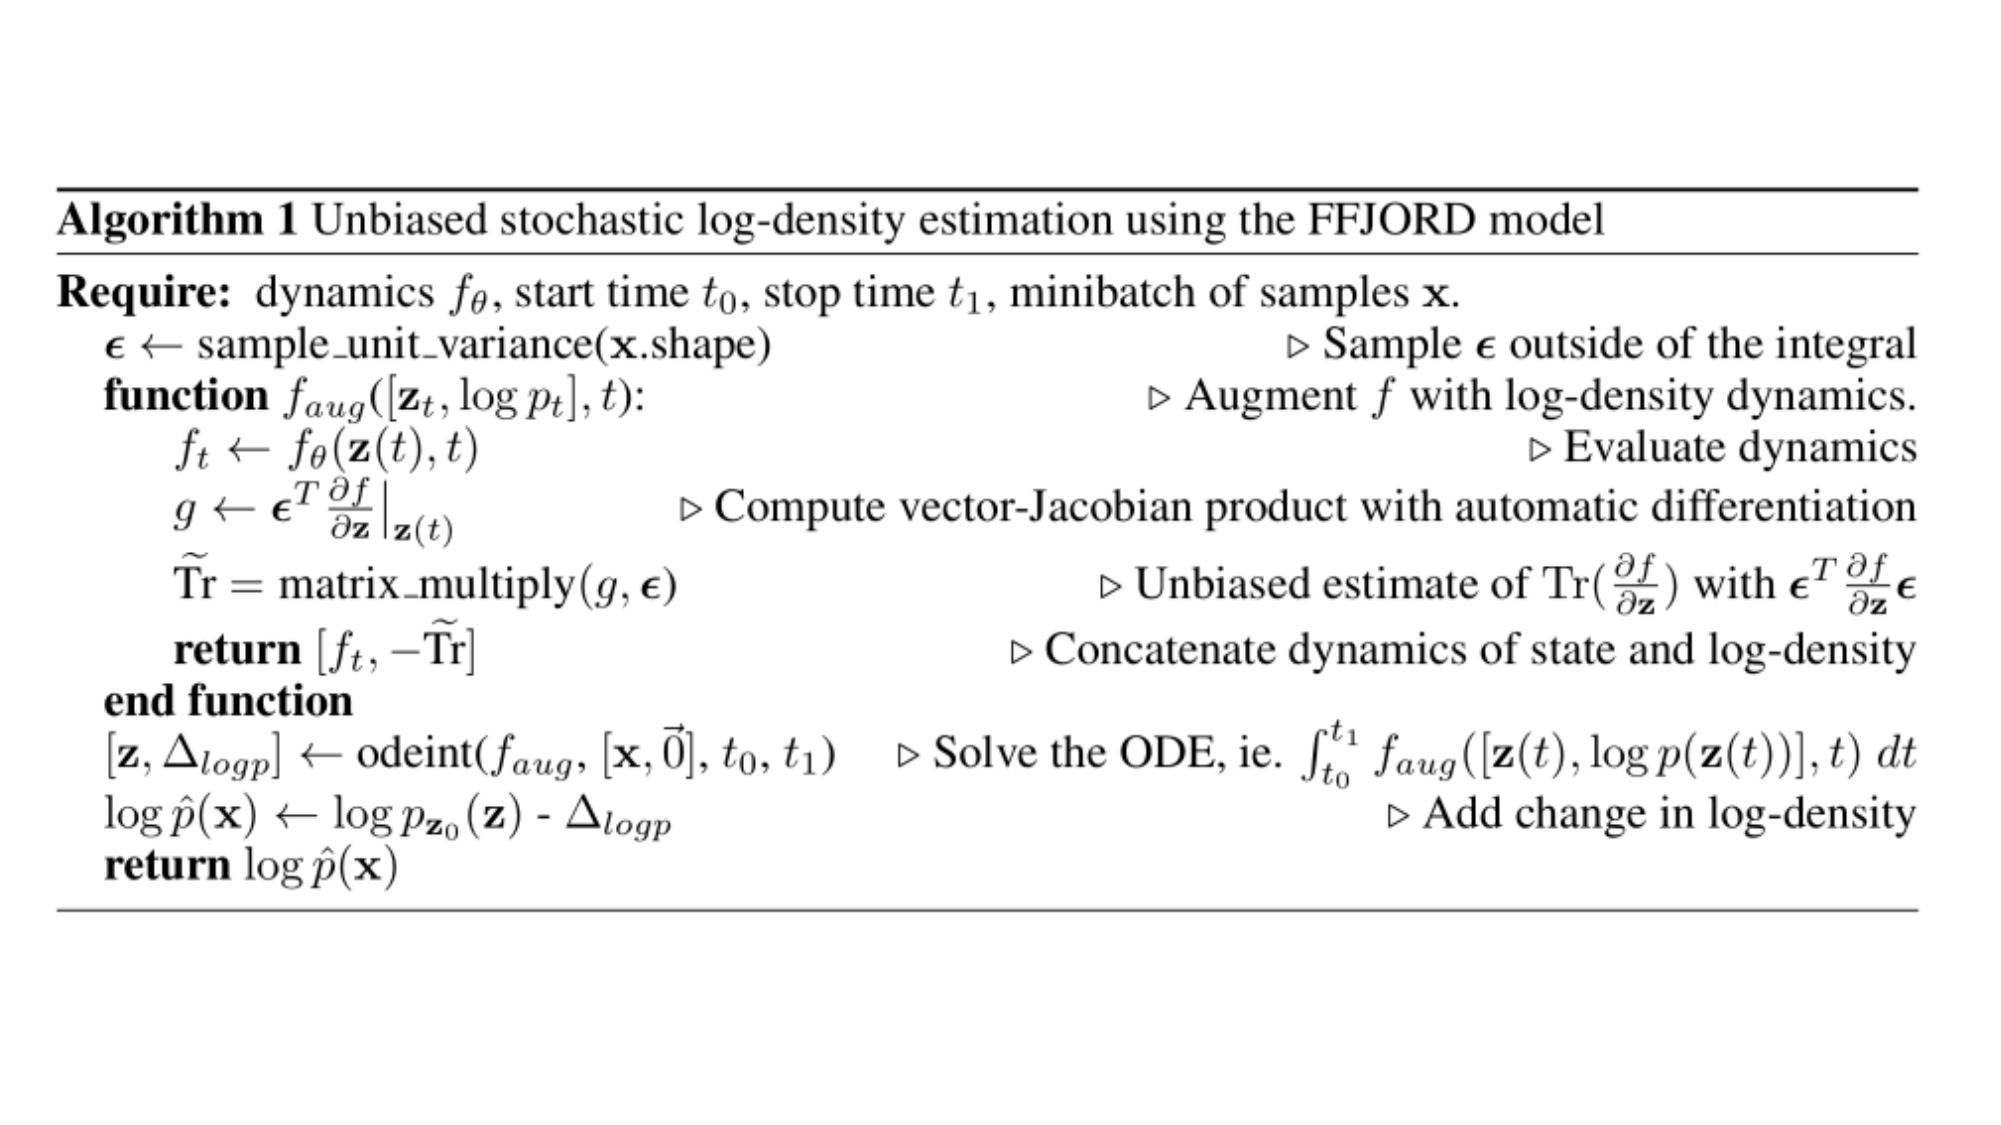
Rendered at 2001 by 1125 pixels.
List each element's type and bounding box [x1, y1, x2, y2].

list [0, 150, 1978, 950]
